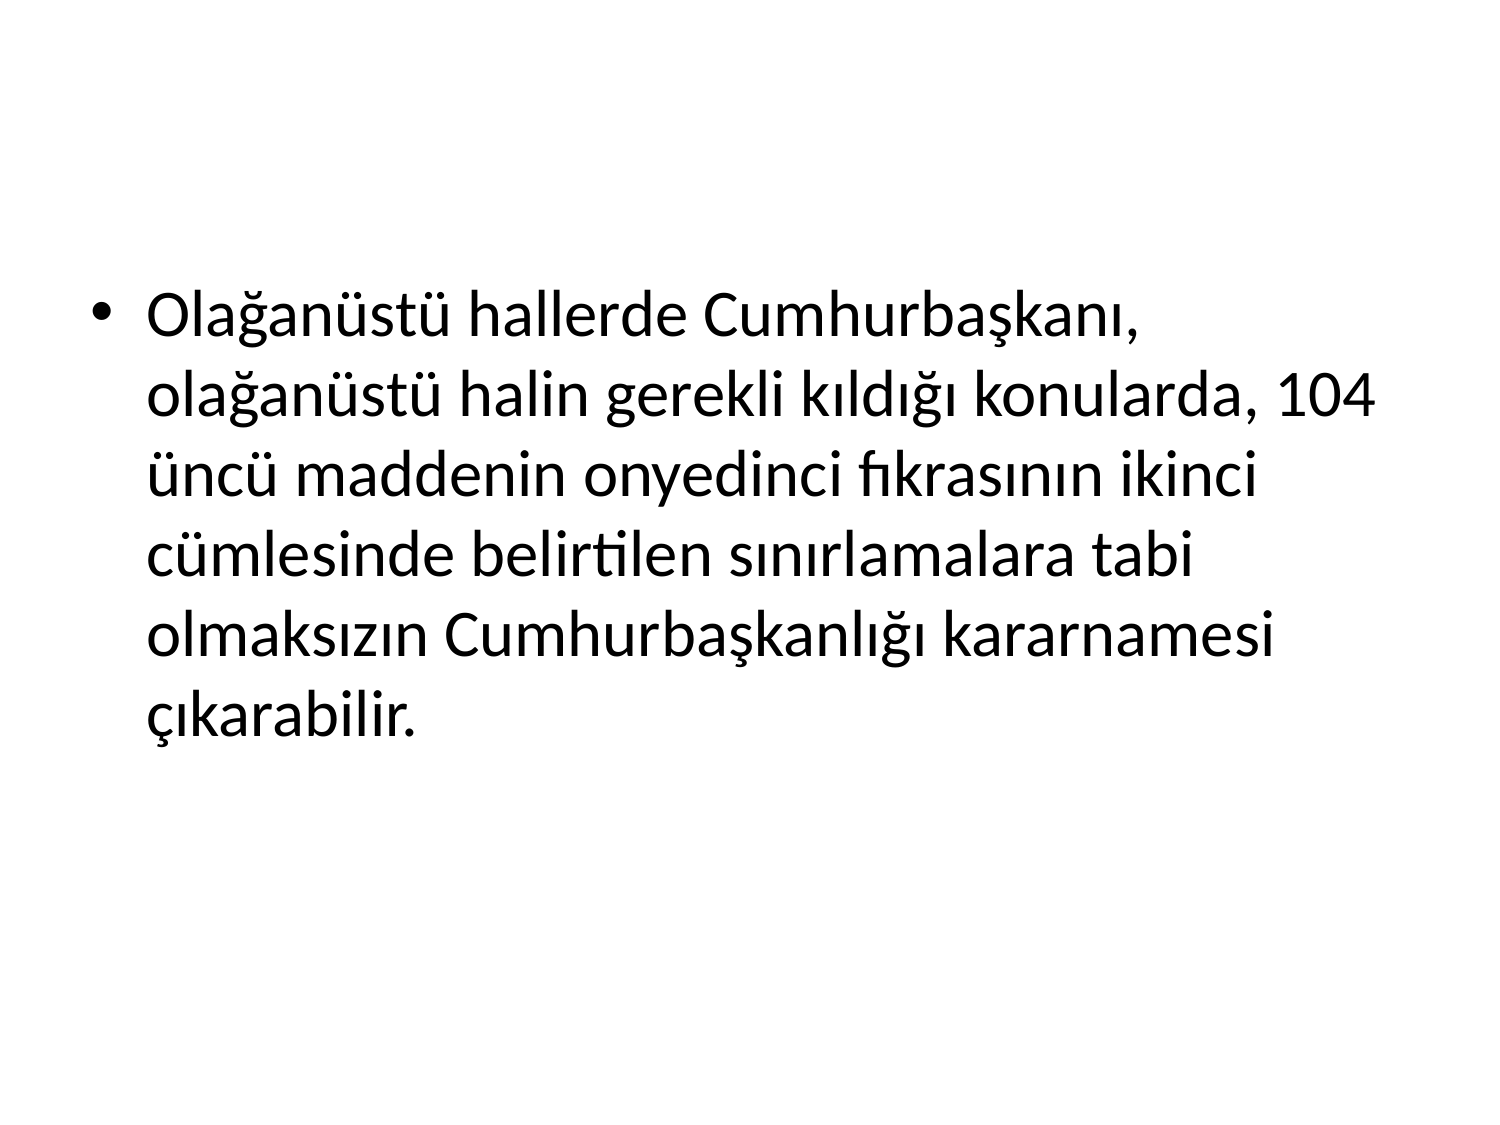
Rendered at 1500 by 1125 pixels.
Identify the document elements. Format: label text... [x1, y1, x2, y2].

list Olağanüstü hallerde Cumhurbaşkanı, olağanüstü halin gerekli kıldığı konularda, 104 üncü maddenin onyedinci fıkrasının ikinci cümlesinde belirtilen sınırlamalara tabi olmaksızın Cumhurbaşkanlığı kararnamesi çıkarabilir. [75, 262, 1425, 1005]
